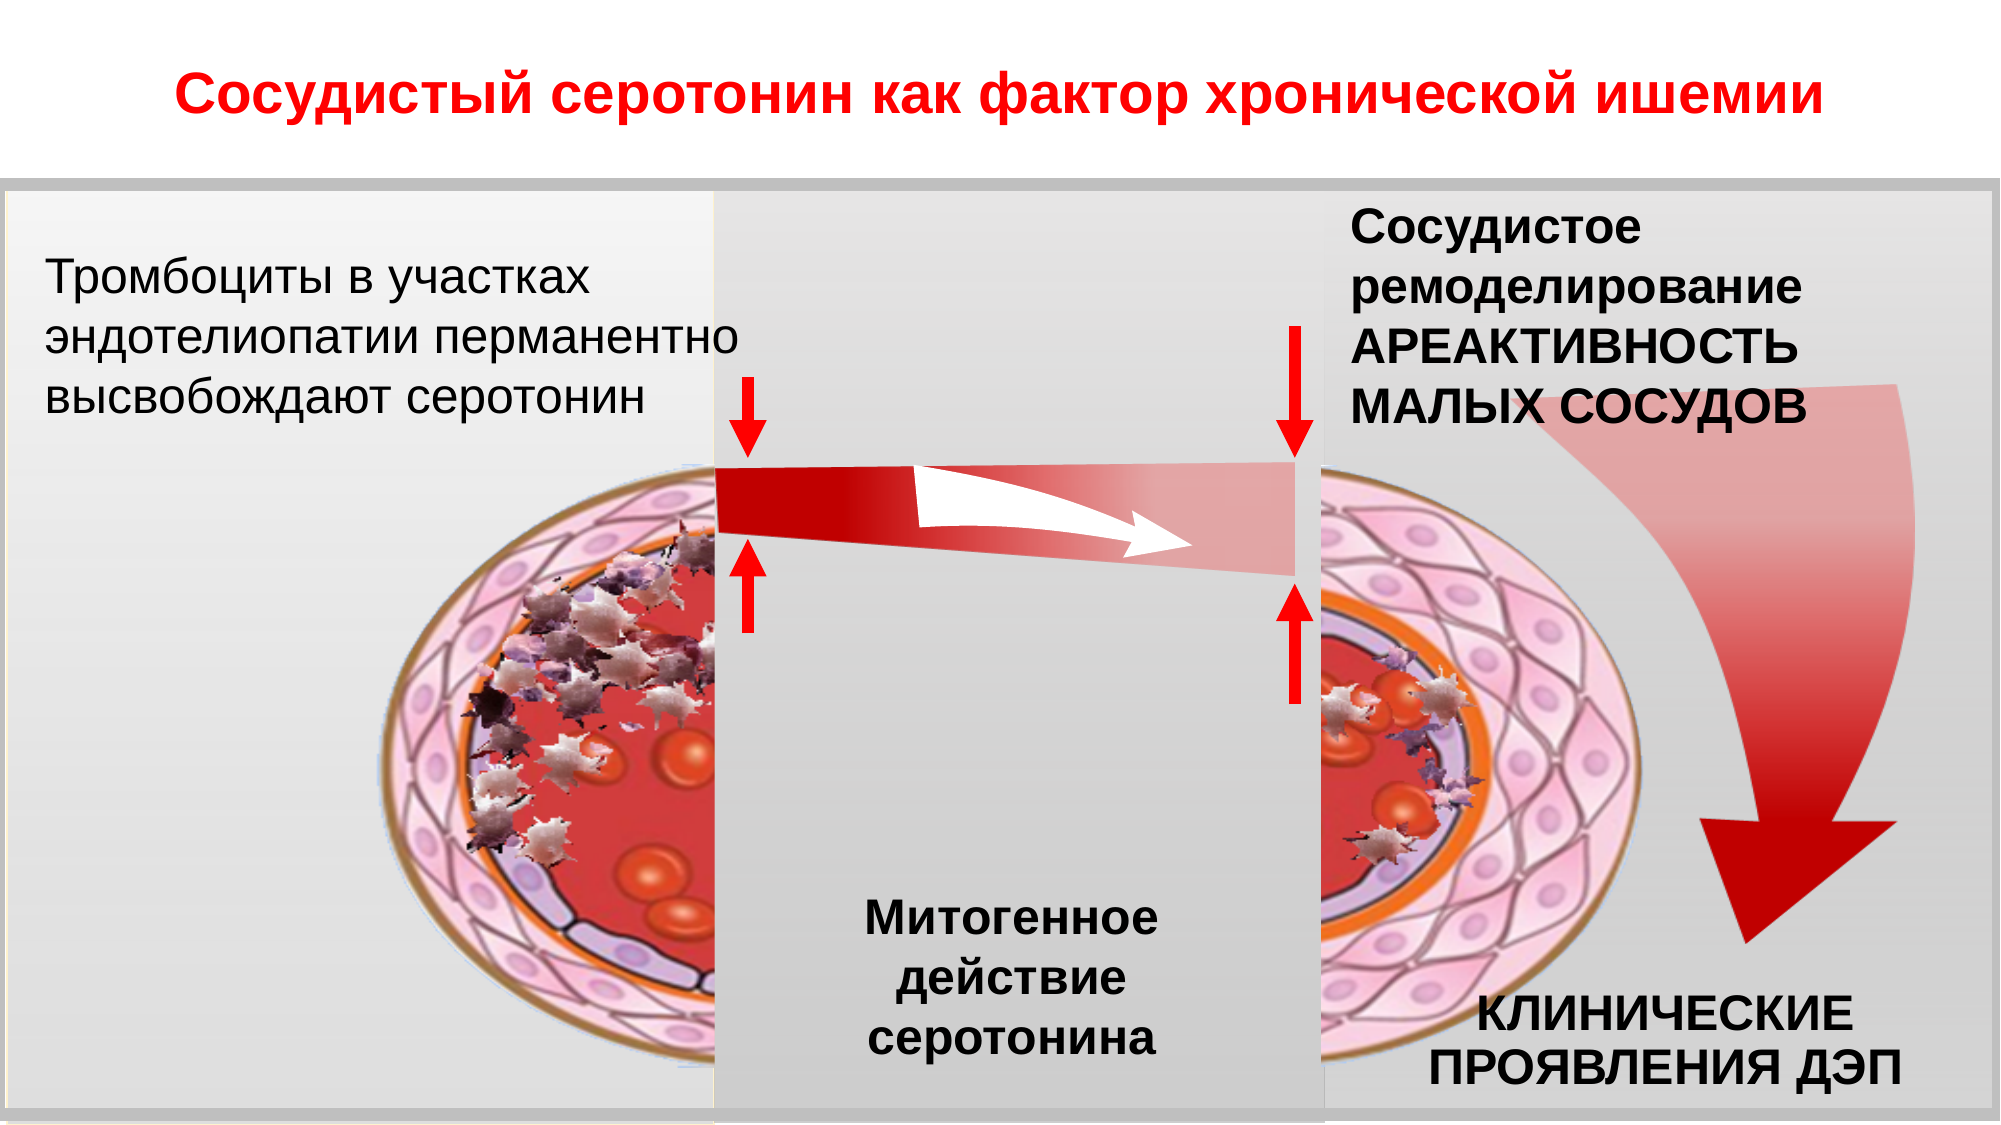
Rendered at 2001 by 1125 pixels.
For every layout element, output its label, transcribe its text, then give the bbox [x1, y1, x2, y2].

text_box [0, 183, 2000, 1116]
text_box КЛИНИЧЕСКИЕ ПРОЯВЛЕНИЯ ДЭП [1283, 1116, 2000, 1125]
picture [315, 464, 715, 1068]
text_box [1510, 384, 1915, 944]
picture [1321, 465, 1735, 1067]
text_box [6, 1116, 715, 1125]
text_box Сосудистый серотонин как фактор хронической ишемии [0, 0, 2000, 183]
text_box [715, 462, 1295, 576]
text_box [713, 1116, 1283, 1124]
